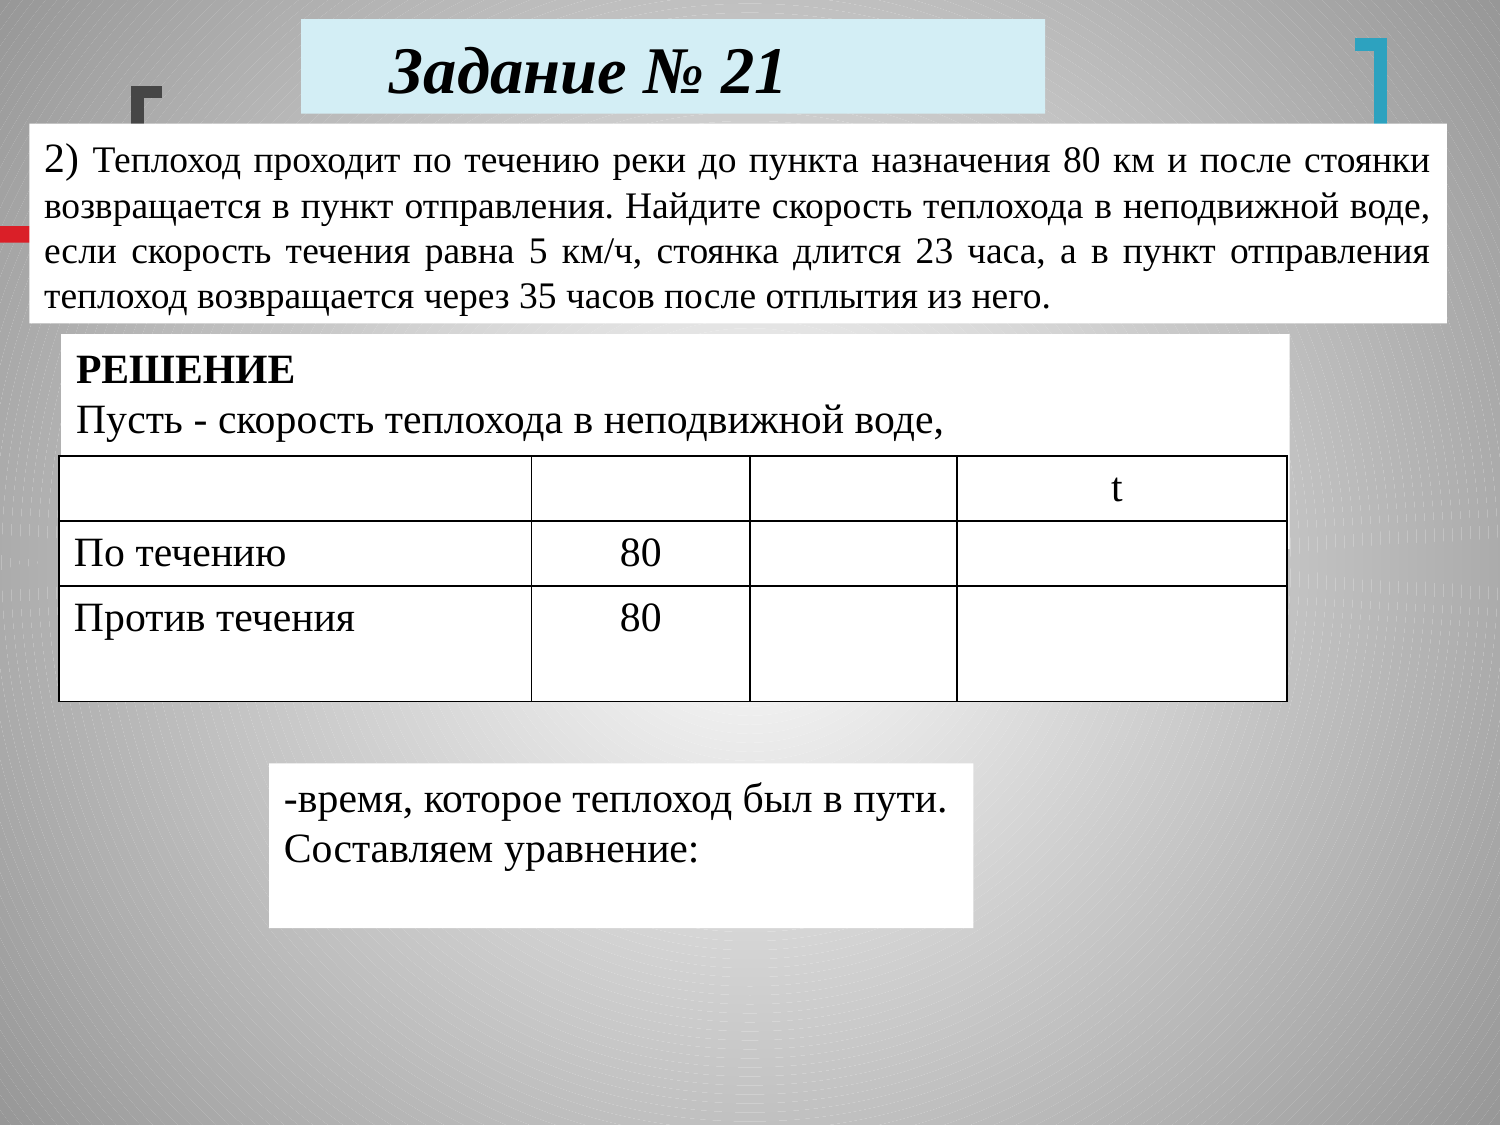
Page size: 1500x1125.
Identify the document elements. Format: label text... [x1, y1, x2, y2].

text_box 2) Теплоход проходит по течению реки до пункта назначения 80 км и после стоянки возвращается в пункт отправления. Найдите скорость теплохода в неподвижной воде, если скорость течения равна 5 км/ч, стоянка длится 23 часа, а в пункт отправления теплоход возвращается через 35 часов после отплытия из него. [29, 123, 1447, 324]
text_box Задание № 21 [301, 19, 1046, 114]
